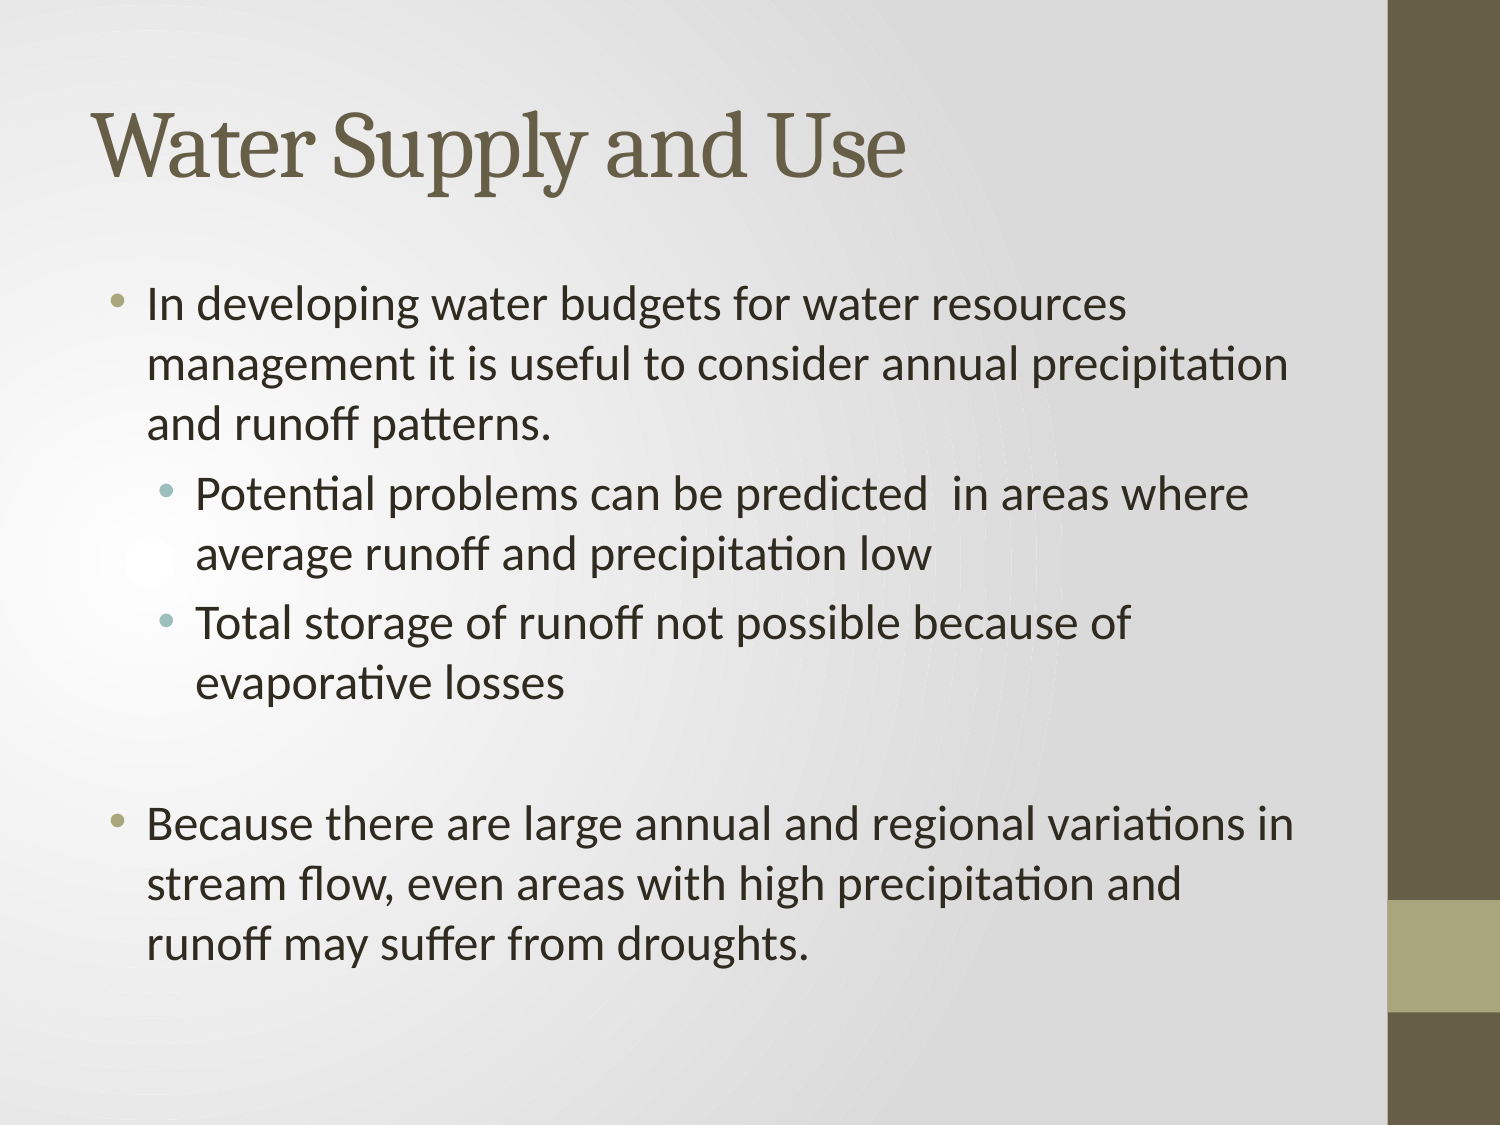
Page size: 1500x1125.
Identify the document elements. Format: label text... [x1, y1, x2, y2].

title Water Supply and Use [75, 45, 1325, 233]
list In developing water budgets for water resources management it is useful to consider annual precipitation and runoff patterns. Potential problems can be predicted in areas where average runoff and precipitation low Total storage of runoff not possible because of evaporative losses Because there are large annual and regional variations in stream flow, even areas with high precipitation and runoff may suffer from droughts. [75, 262, 1325, 1050]
